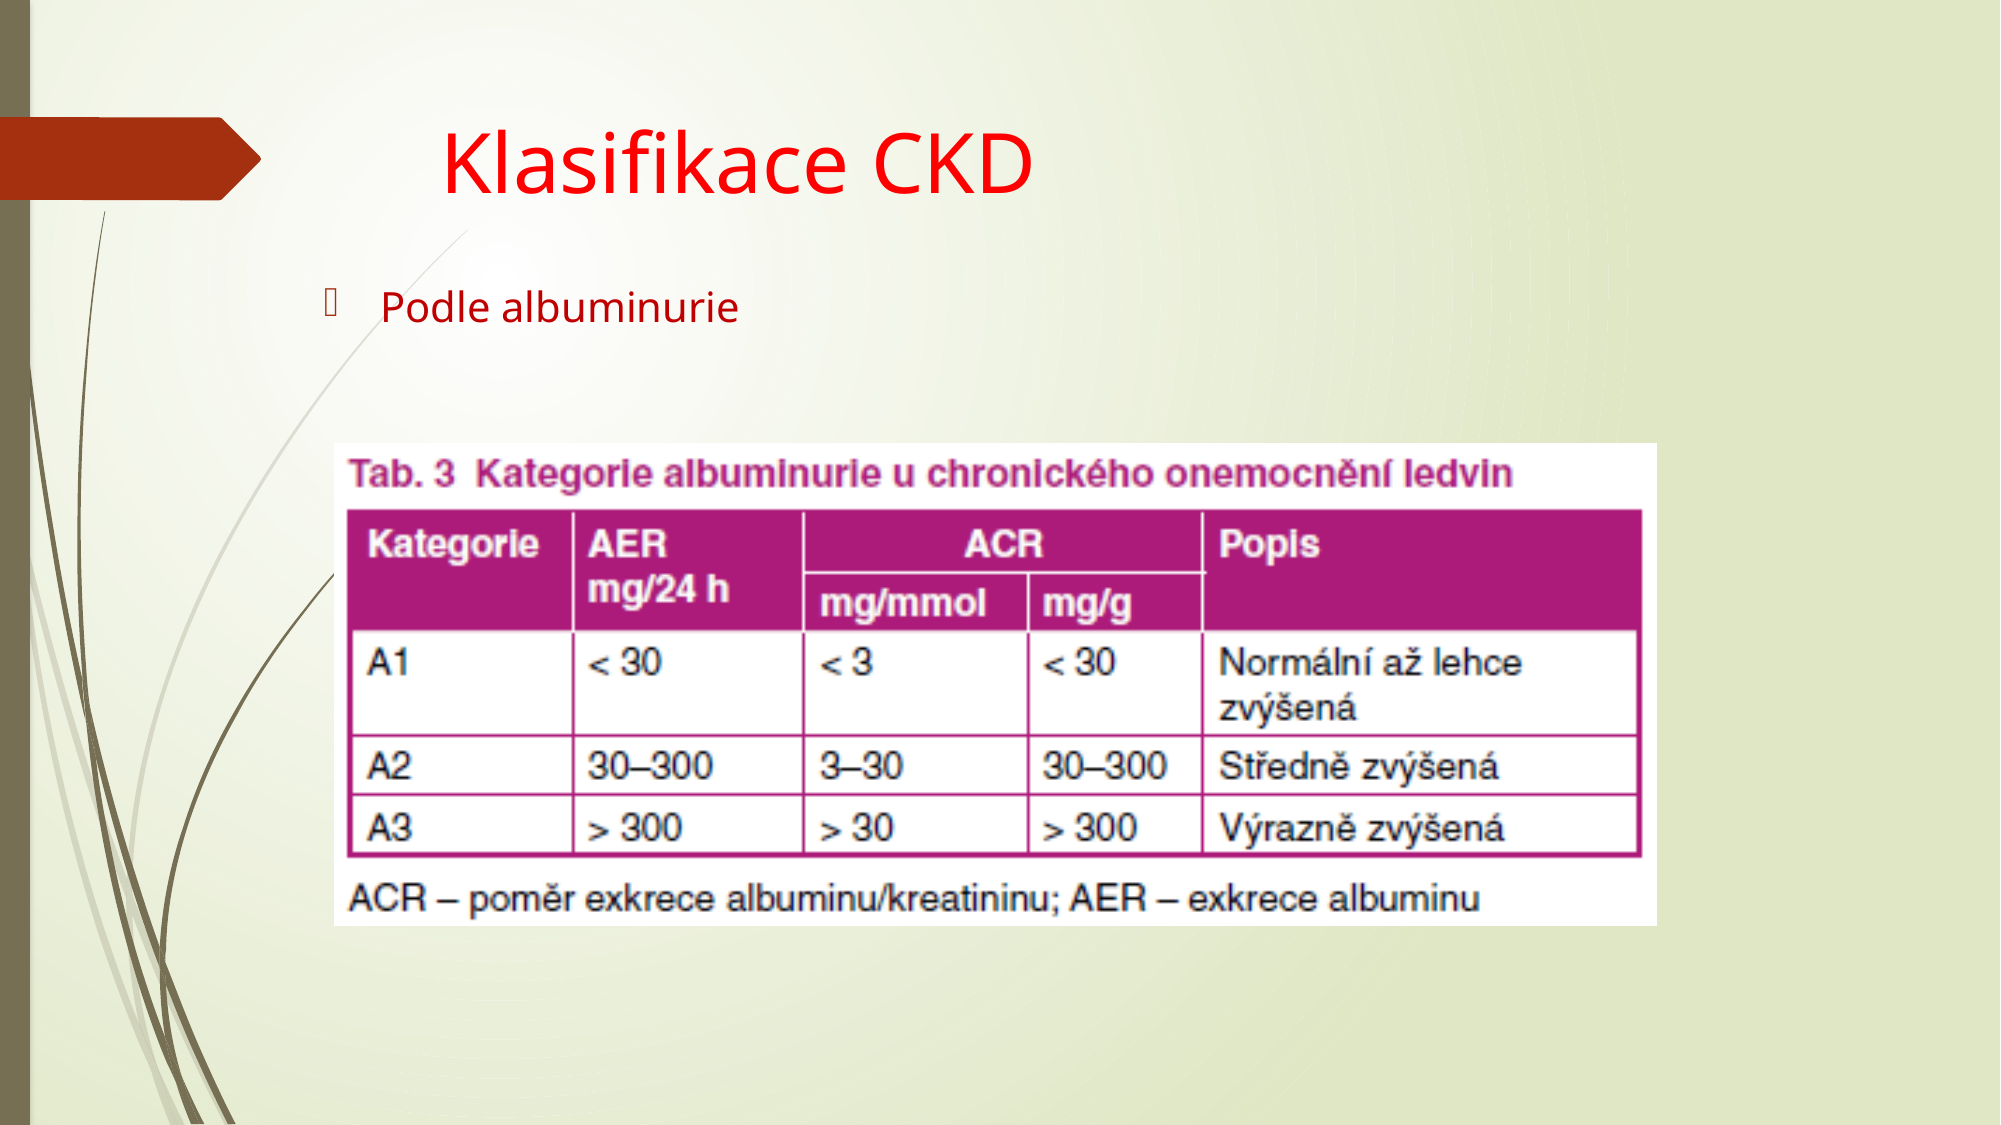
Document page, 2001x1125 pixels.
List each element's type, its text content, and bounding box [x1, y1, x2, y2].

list Podle albuminurie [308, 273, 1772, 1010]
title Klasifikace CKD [425, 102, 1888, 313]
picture [334, 442, 1658, 927]
